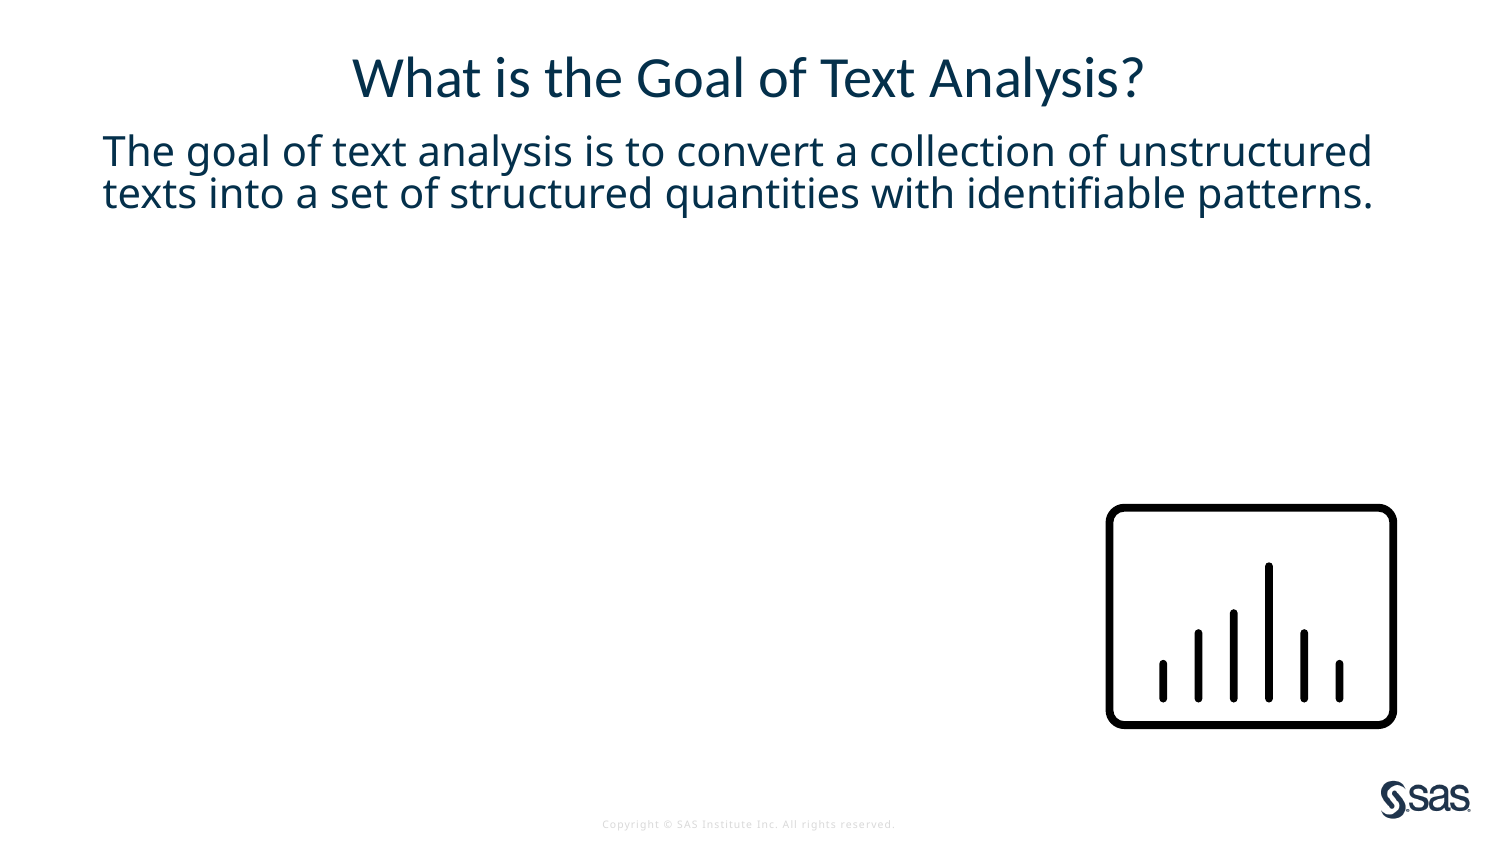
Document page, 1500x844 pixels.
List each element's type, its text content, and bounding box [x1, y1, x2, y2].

text_box [1105, 503, 1398, 730]
picture [1379, 778, 1472, 821]
title What is the Goal of Text Analysis? [102, 31, 1398, 107]
list The goal of text analysis is to convert a collection of unstructured texts into a set of structured quantities with identifiable patterns. [102, 132, 1398, 730]
